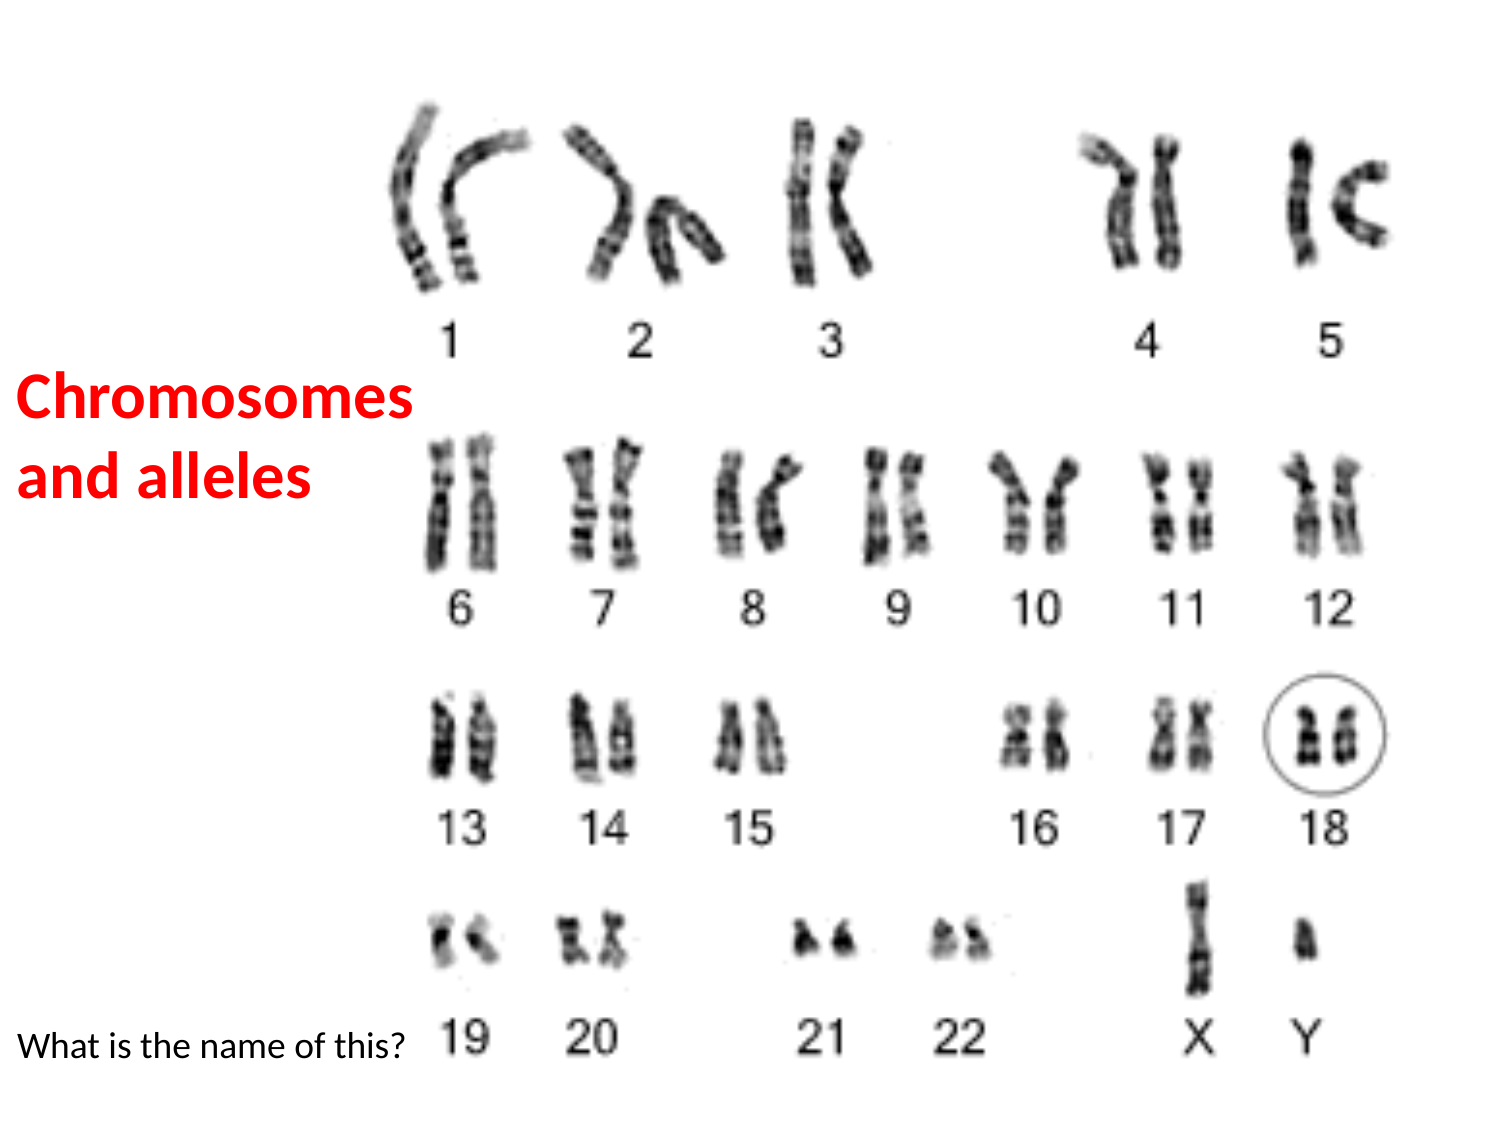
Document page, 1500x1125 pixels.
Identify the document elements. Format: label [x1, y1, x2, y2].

list [0, 69, 1500, 1075]
